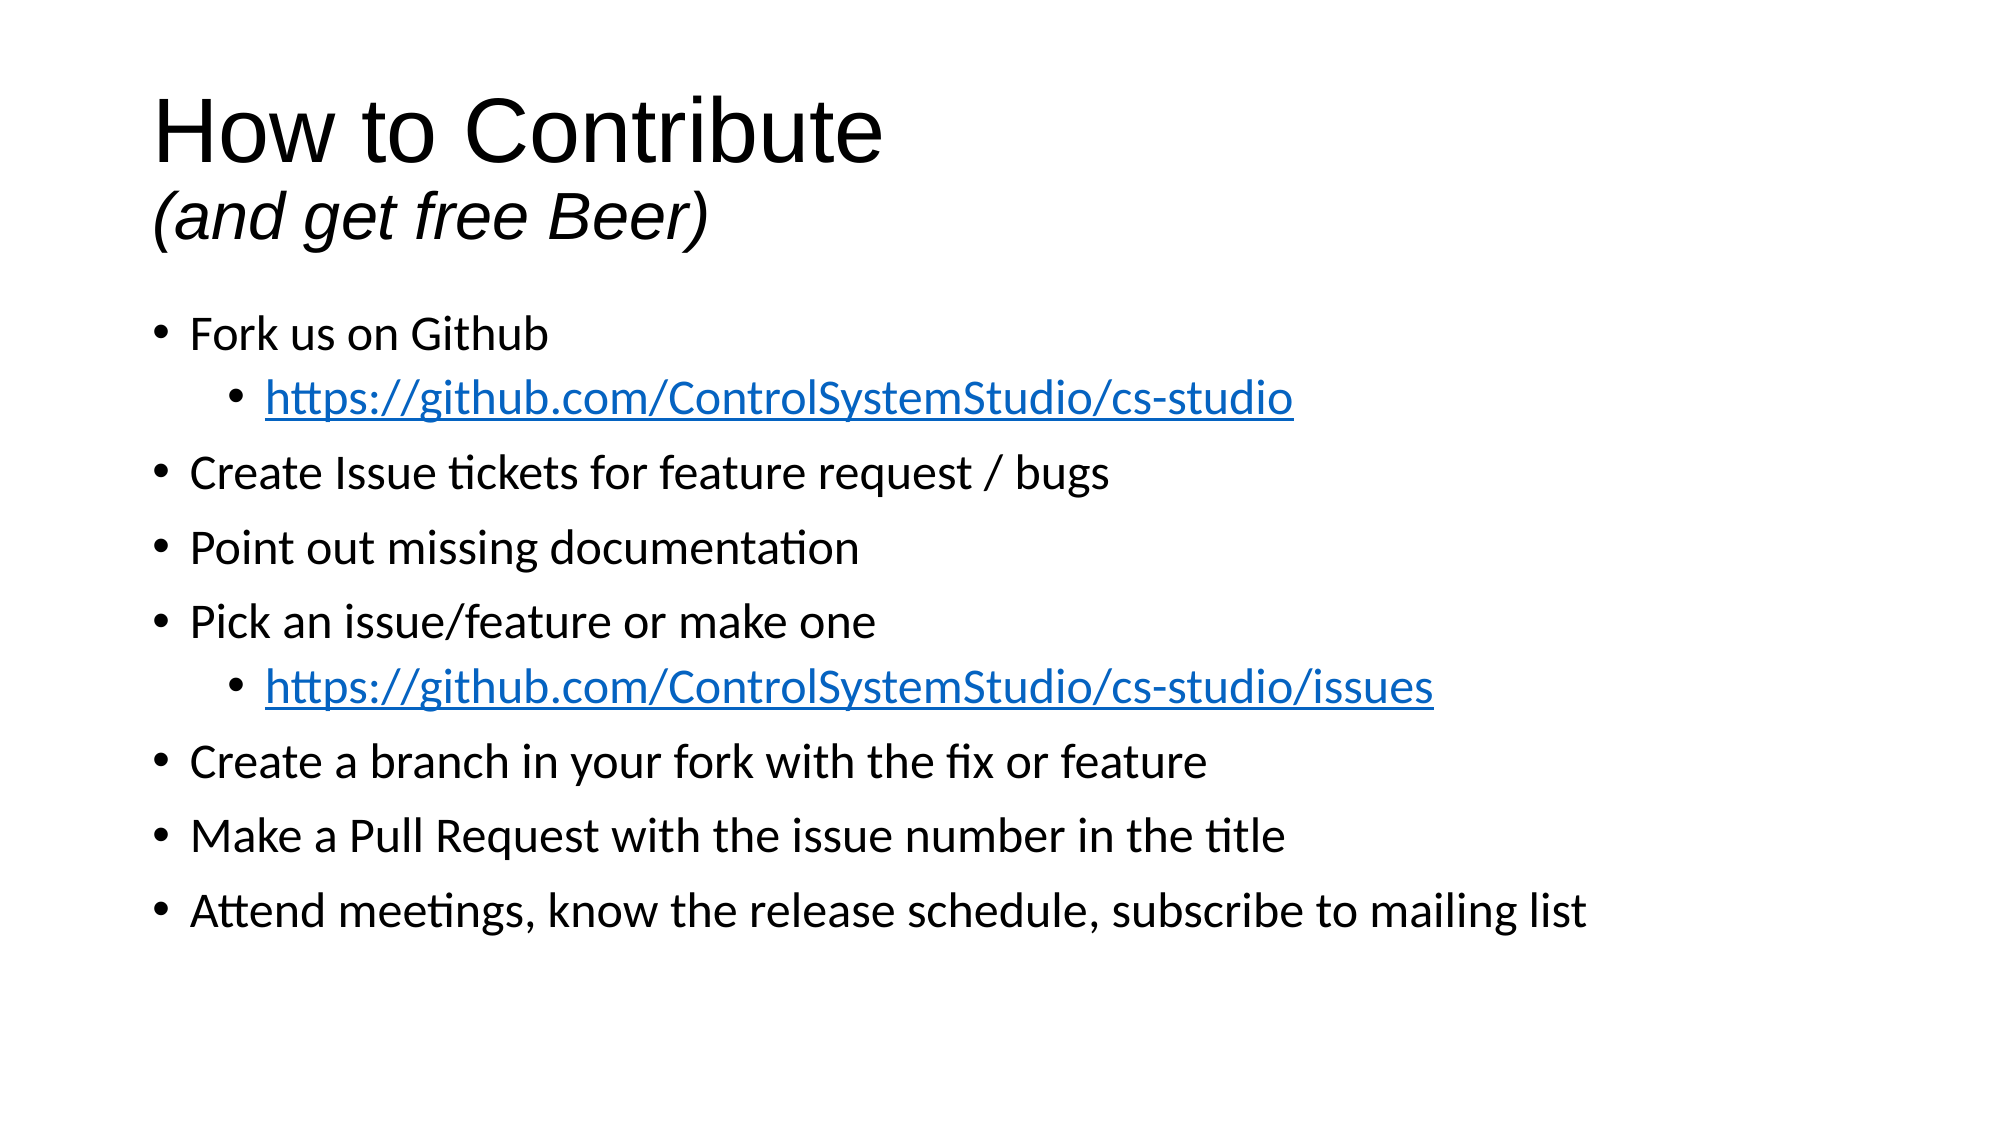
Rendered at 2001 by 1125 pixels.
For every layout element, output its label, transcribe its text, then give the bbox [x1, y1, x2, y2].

list Fork us on Github https://github.com/ControlSystemStudio/cs-studio Create Issue tickets for feature request / bugs Point out missing documentation Pick an issue/feature or make one https://github.com/ControlSystemStudio/cs-studio/issues Create a branch in your fork with the fix or feature Make a Pull Request with the issue number in the title Attend meetings, know the release schedule, subscribe to mailing list [137, 299, 1863, 1014]
title How to Contribute (and get free Beer) [137, 59, 1863, 278]
